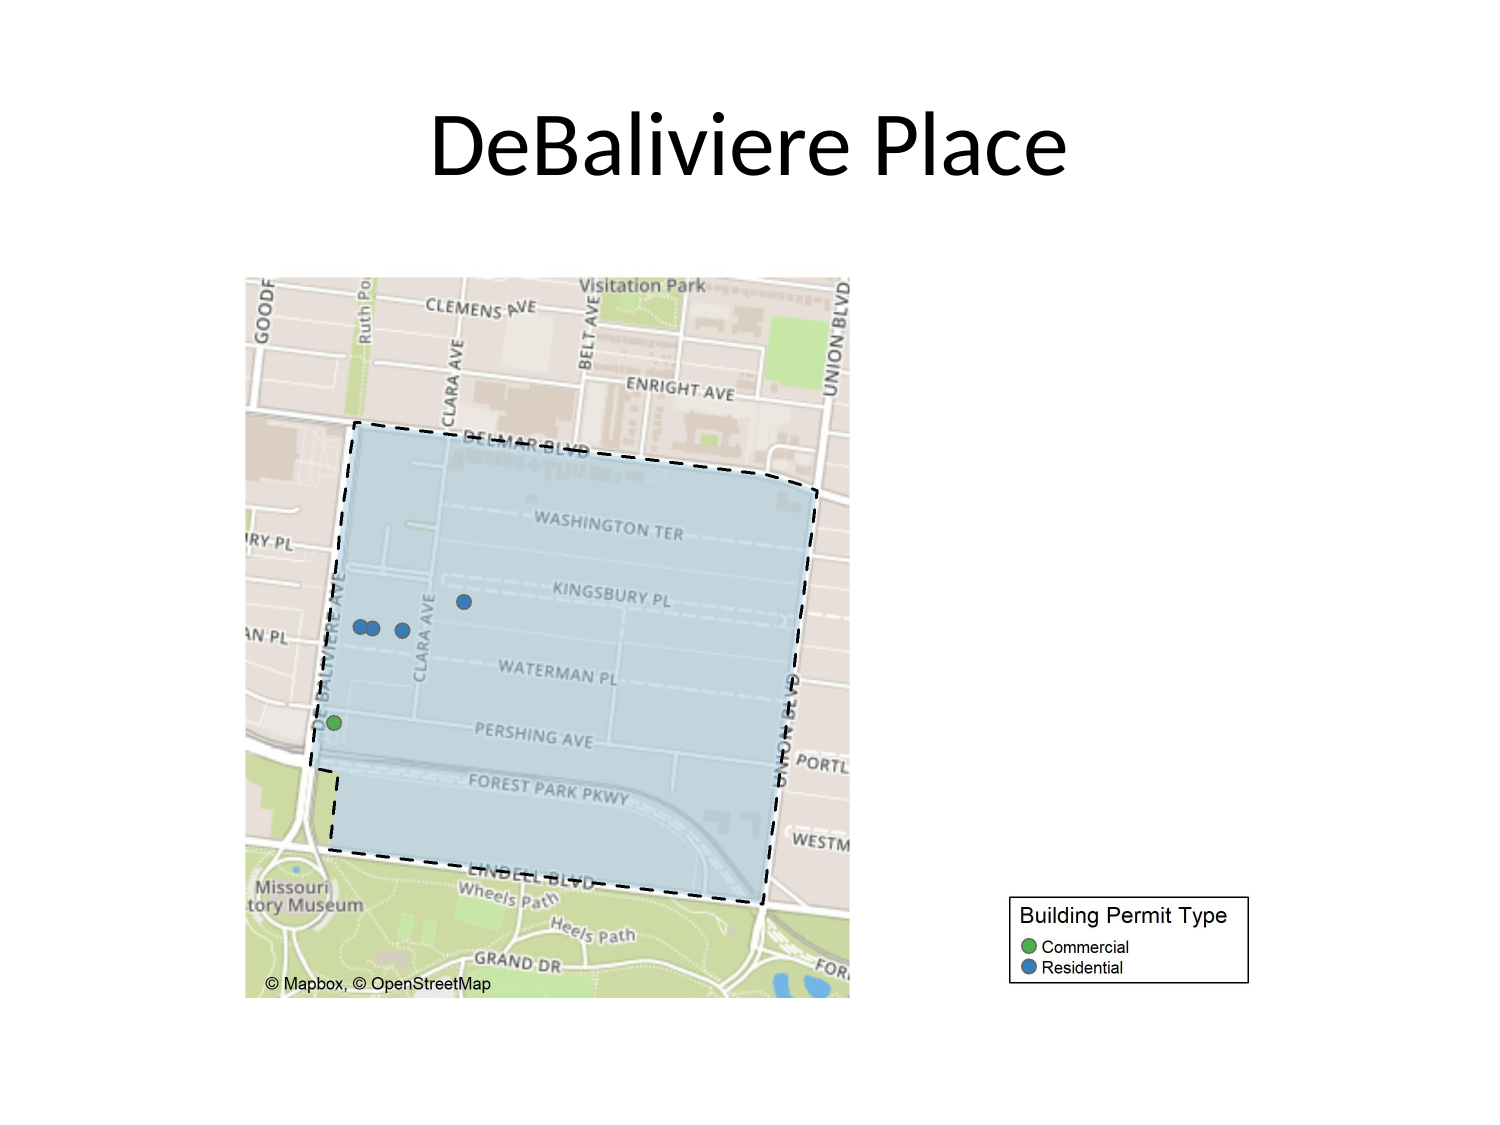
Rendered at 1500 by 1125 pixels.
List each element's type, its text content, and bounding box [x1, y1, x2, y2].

title DeBaliviere Place [75, 45, 1425, 233]
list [74, 262, 1426, 1013]
